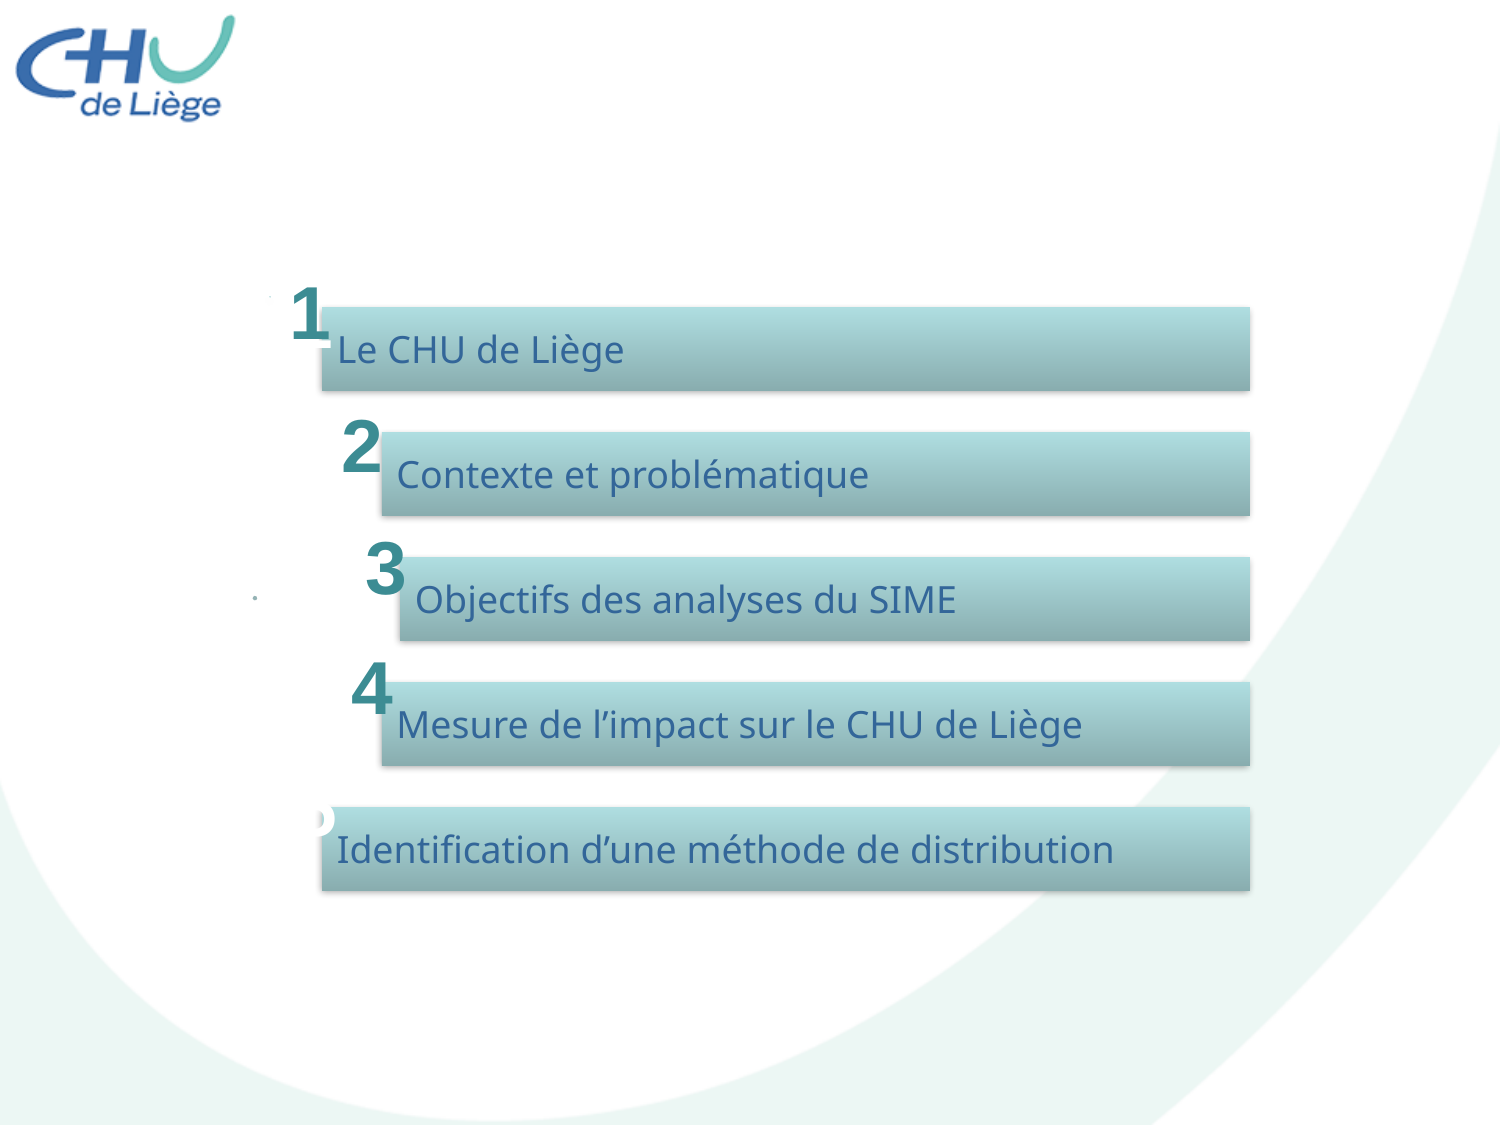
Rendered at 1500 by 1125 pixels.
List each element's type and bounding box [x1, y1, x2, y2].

text_box [249, 228, 1251, 897]
picture [0, 0, 1500, 1125]
